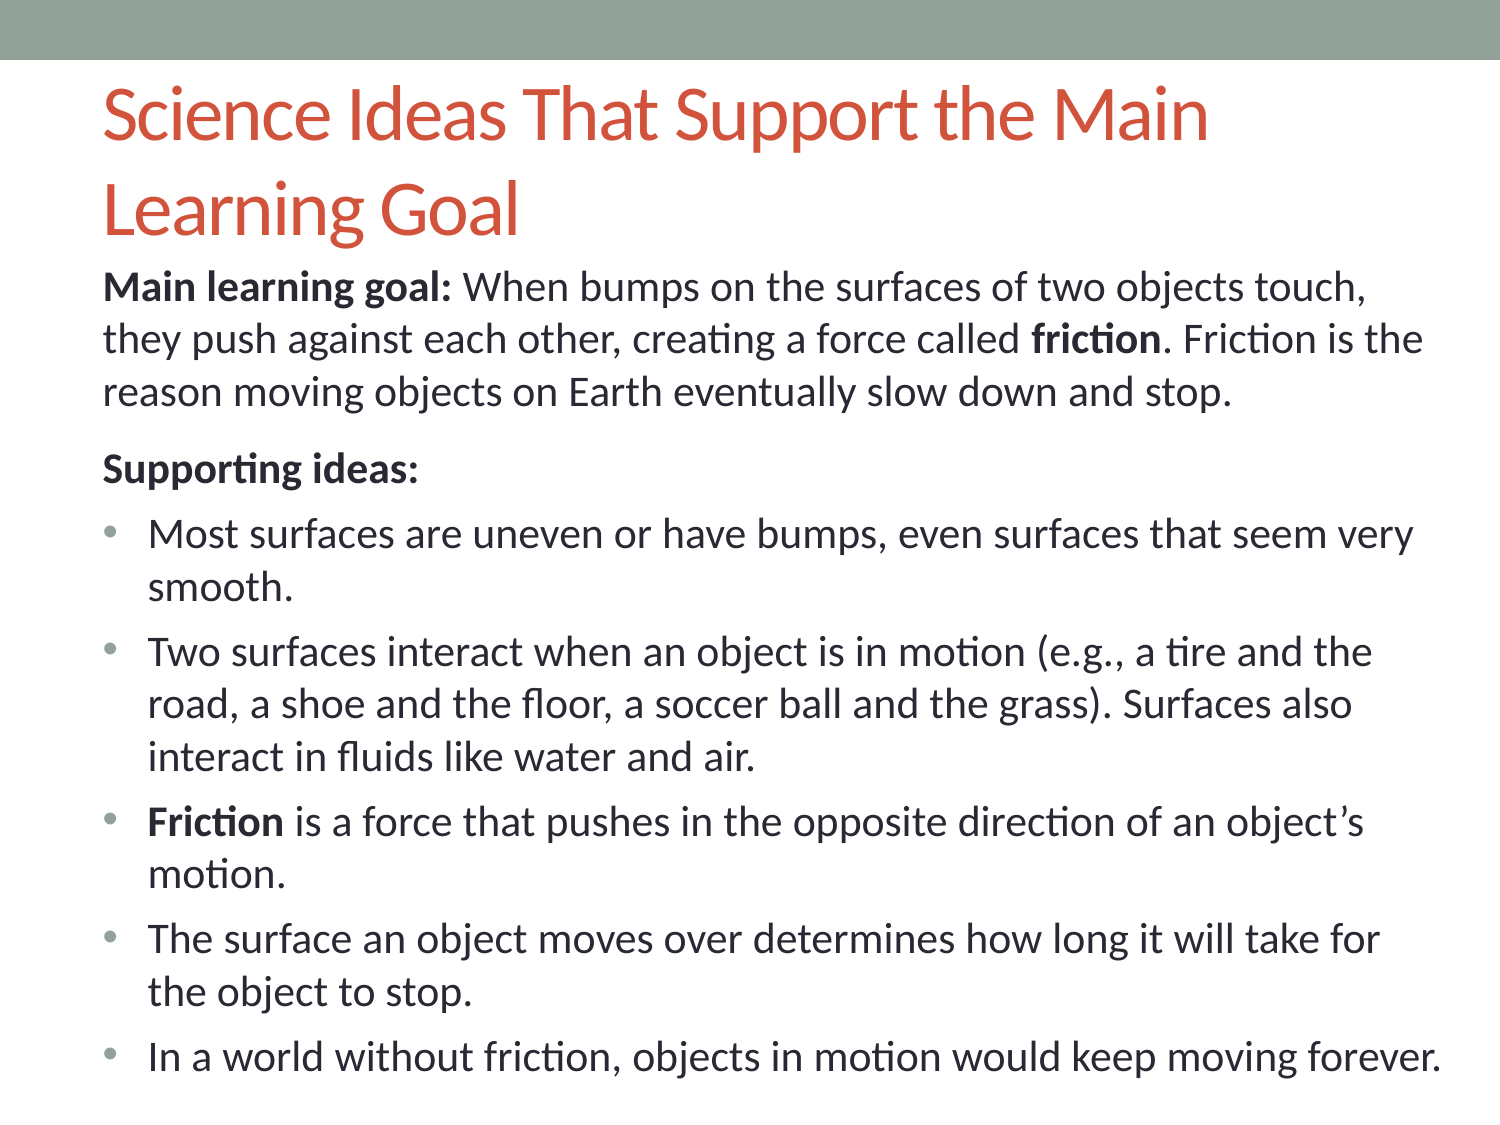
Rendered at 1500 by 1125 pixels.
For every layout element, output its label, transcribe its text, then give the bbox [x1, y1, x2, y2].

list Main learning goal: When bumps on the surfaces of two objects touch, they push against each other, creating a force called friction. Friction is the reason moving objects on Earth eventually slow down and stop. Supporting ideas: Most surfaces are uneven or have bumps, even surfaces that seem very smooth. Two surfaces interact when an object is in motion (e.g., a tire and the road, a shoe and the floor, a soccer ball and the grass). Surfaces also interact in fluids like water and air. Friction is a force that pushes in the opposite direction of an object’s motion. The surface an object moves over determines how long it will take for the object to stop. In a world without friction, objects in motion would keep moving forever. [87, 249, 1463, 1075]
title Science Ideas That Support the Main Learning Goal [87, 75, 1450, 238]
